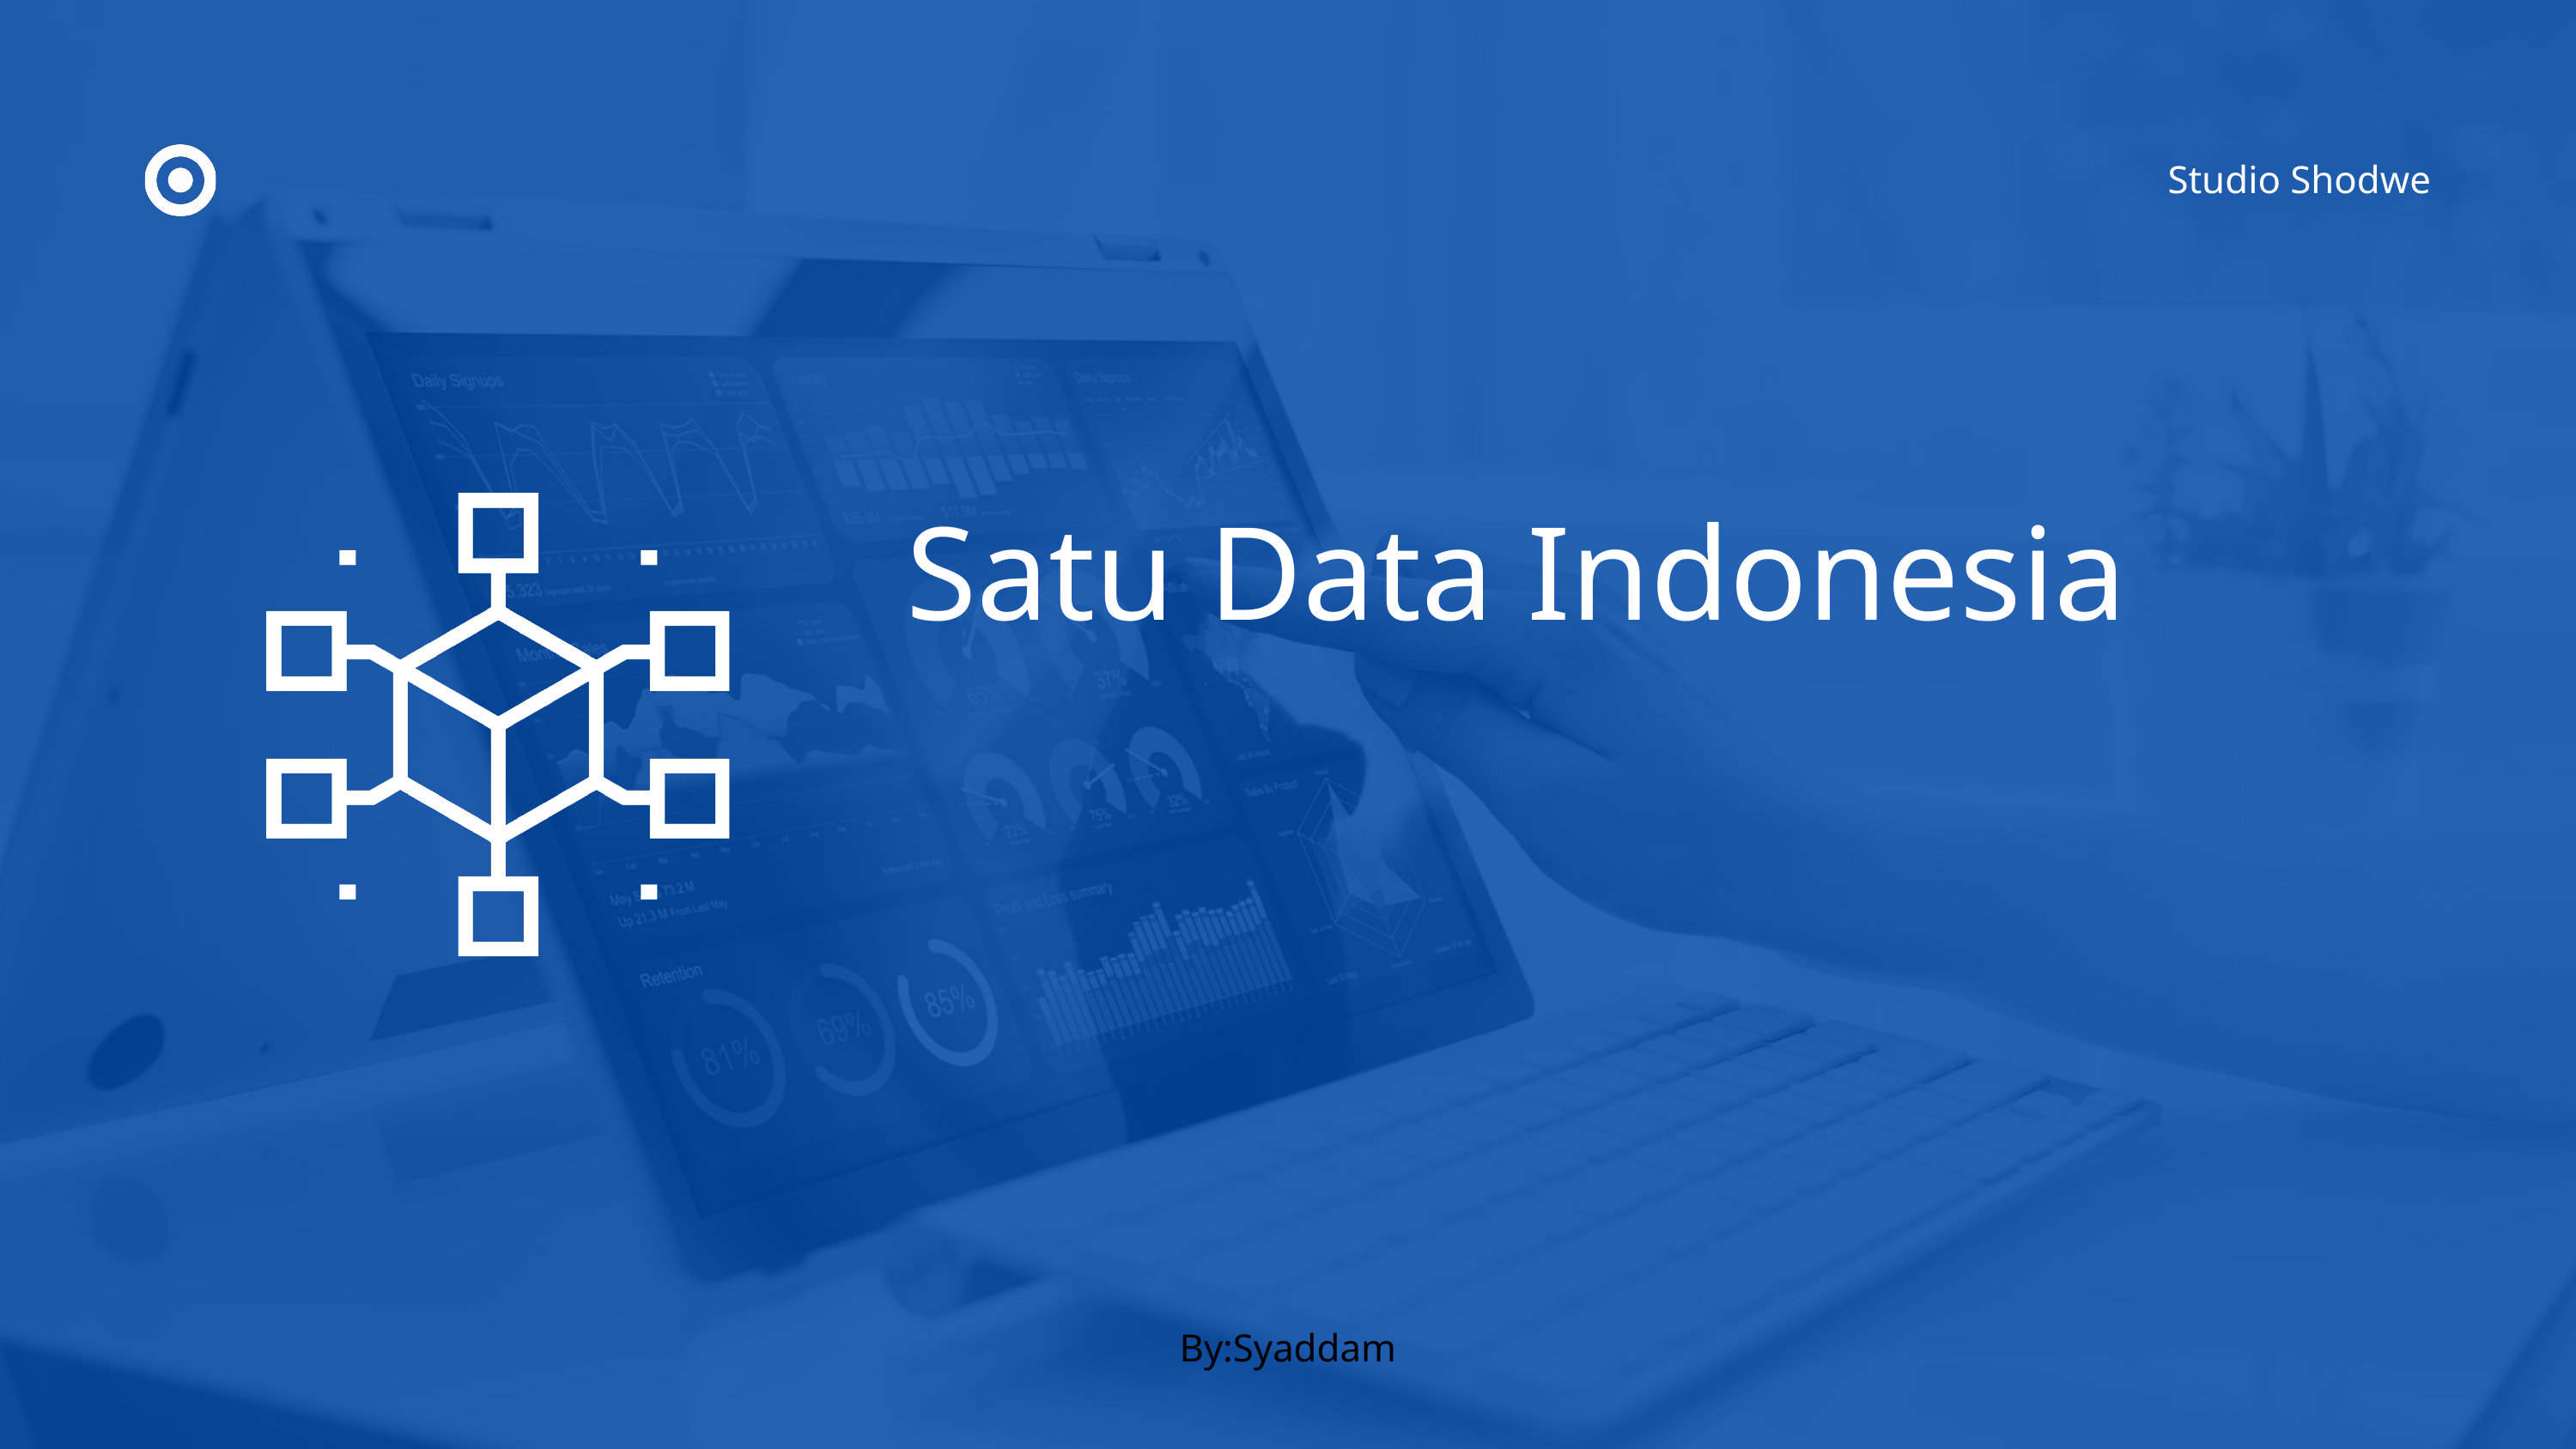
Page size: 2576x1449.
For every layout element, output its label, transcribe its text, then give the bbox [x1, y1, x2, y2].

text_box [0, 0, 2576, 1449]
text_box Studio Shodwe [2087, 155, 2432, 201]
text_box [266, 493, 730, 956]
text_box By:Syaddam [596, 1324, 1980, 1370]
text_box Satu Data Indonesia [906, 491, 2432, 646]
text_box [144, 144, 216, 216]
